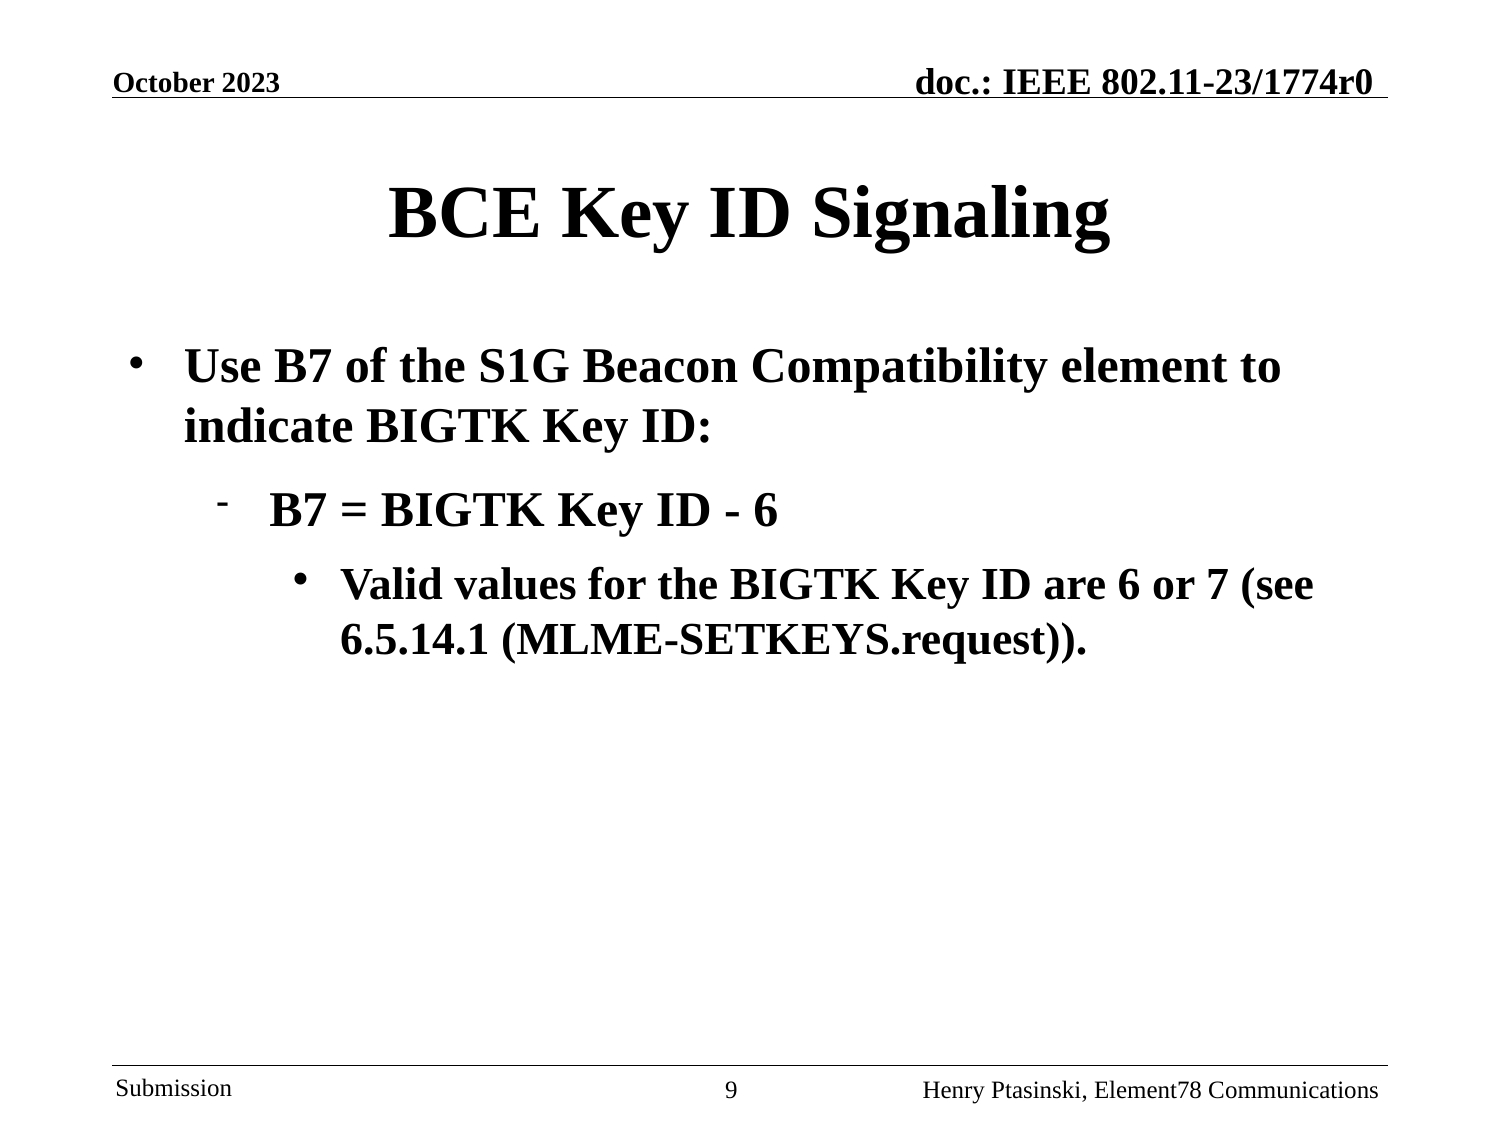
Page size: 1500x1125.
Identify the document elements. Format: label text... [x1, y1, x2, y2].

footer Henry Ptasinski, Element78 Communications [900, 1073, 1380, 1125]
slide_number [112, 63, 425, 111]
list Use B7 of the S1G Beacon Compatibility element to indicate BIGTK Key ID: B7 = BIGTK Key ID - 6 Valid values for the BIGTK Key ID are 6 or 7 (see 6.5.14.1 (MLME-SETKEYS.request)). [112, 324, 1388, 1000]
title BCE Key ID Signaling [112, 112, 1388, 303]
slide_number 9 [600, 1073, 863, 1125]
